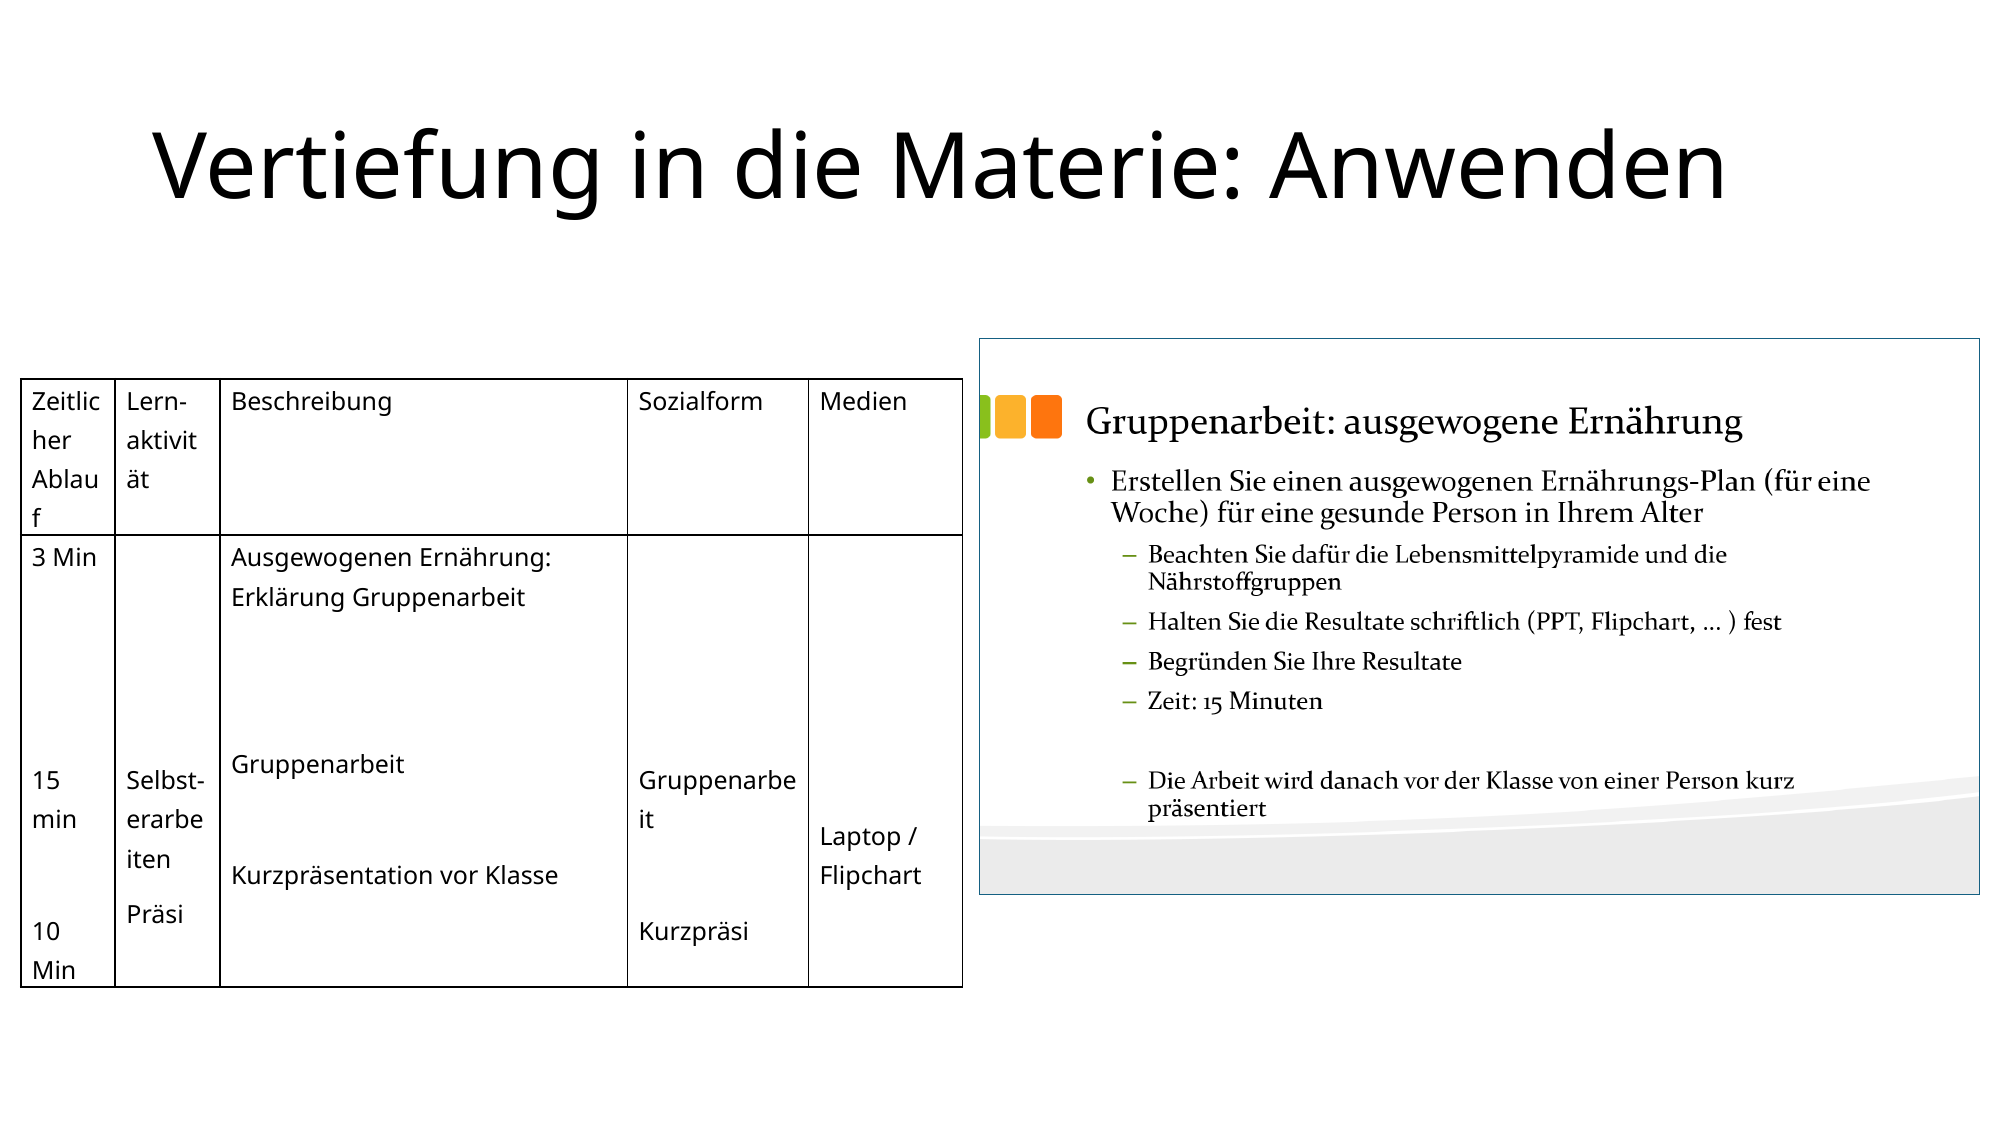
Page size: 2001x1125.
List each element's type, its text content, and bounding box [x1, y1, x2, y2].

table_header Beschreibung [221, 380, 627, 534]
table_header Medien [809, 380, 962, 534]
title Vertiefung in die Materie: Anwenden [137, 59, 1863, 278]
table_header Sozialform [628, 380, 808, 534]
table_header Zeitlicher Ablauf [22, 380, 114, 534]
table_cell Ausgewogenen Ernährung: Erklärung Gruppenarbeit Gruppenarbeit Kurzpräsentation vor Klasse [221, 536, 627, 986]
table_cell 3 Min 15 min 10 Min [22, 536, 114, 986]
table_cell Gruppenarbeit Kurzpräsi [628, 536, 808, 986]
table_cell Selbst-erarbeiten Präsi [116, 536, 219, 986]
table_cell Laptop / Flipchart [809, 536, 962, 986]
picture [978, 338, 1980, 896]
table_header Lern-aktivität [116, 380, 219, 534]
